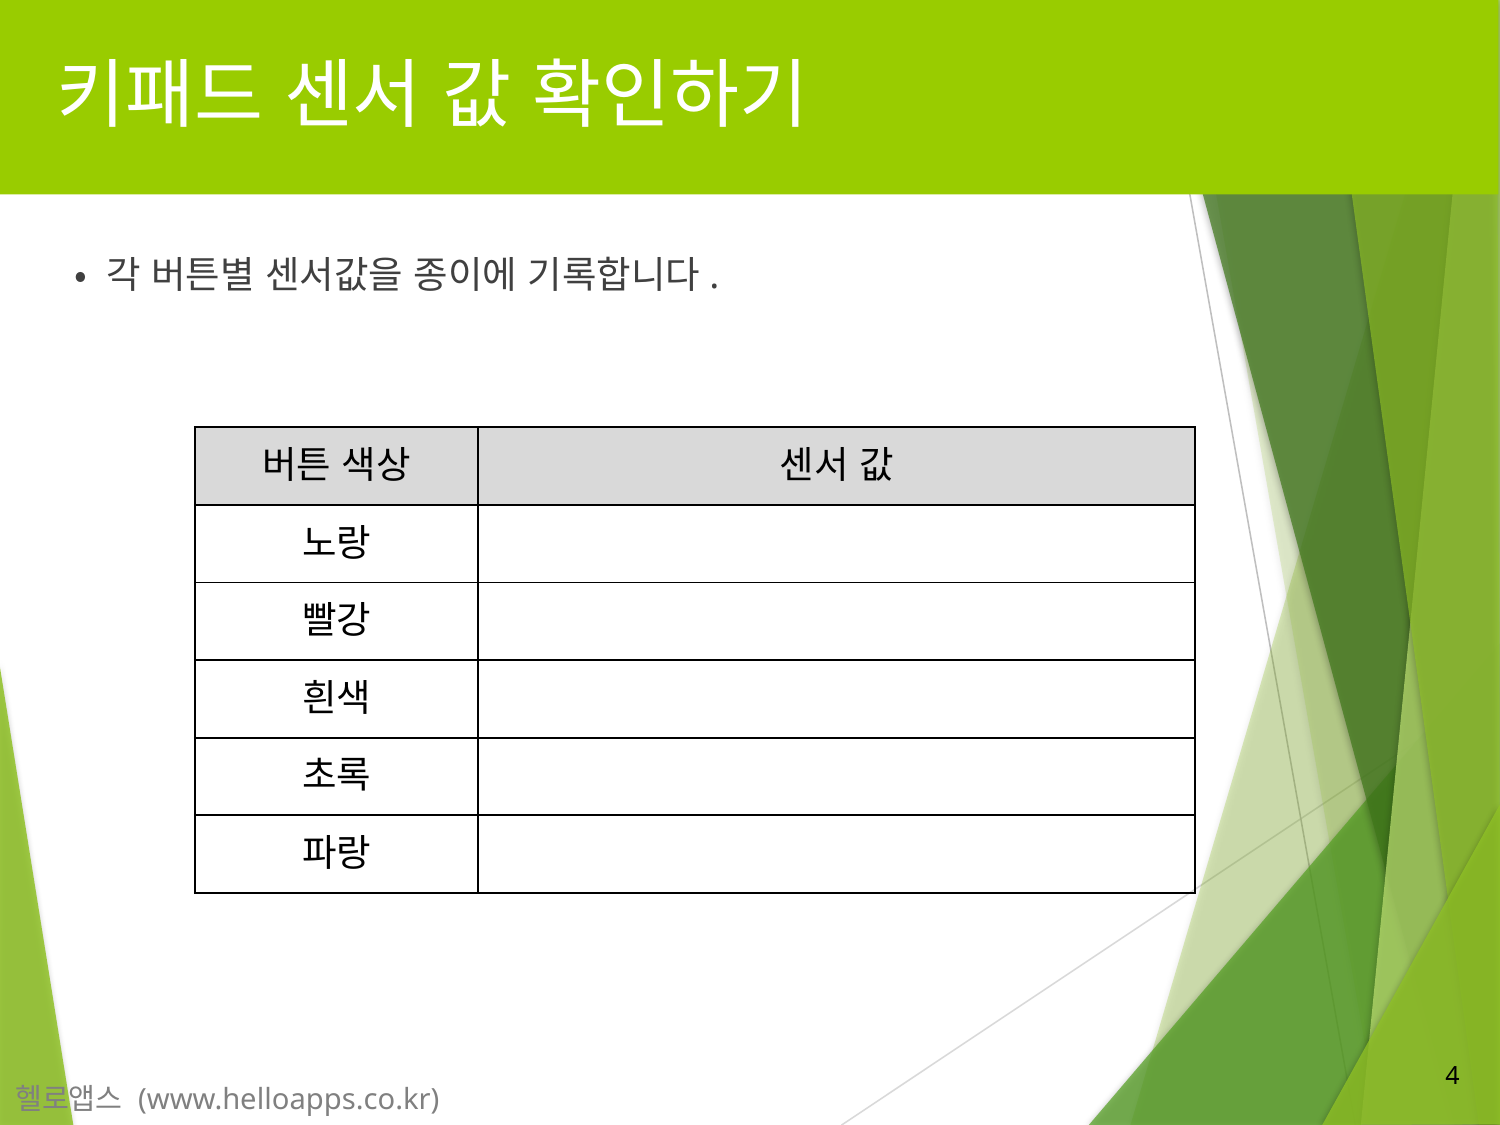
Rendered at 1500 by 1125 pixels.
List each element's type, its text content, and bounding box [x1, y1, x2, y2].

table_cell 노랑 [196, 506, 477, 582]
title 키패드 센서 값 확인하기 [41, 38, 1471, 173]
table_cell 초록 [196, 739, 477, 814]
table_cell 빨강 [196, 583, 477, 659]
table_cell [479, 739, 1194, 814]
table_cell [479, 816, 1194, 892]
table_cell 흰색 [196, 661, 477, 737]
list • 각 버튼별 센서값을 종이에 기록합니다. [59, 243, 1436, 1047]
table_header 센서 값 [479, 428, 1194, 504]
table_cell 파랑 [196, 816, 477, 892]
table_cell [479, 661, 1194, 737]
table_cell [479, 506, 1194, 582]
table_cell [479, 583, 1194, 659]
slide_number 4 [1390, 1046, 1475, 1107]
table_header 버튼 색상 [196, 428, 477, 504]
